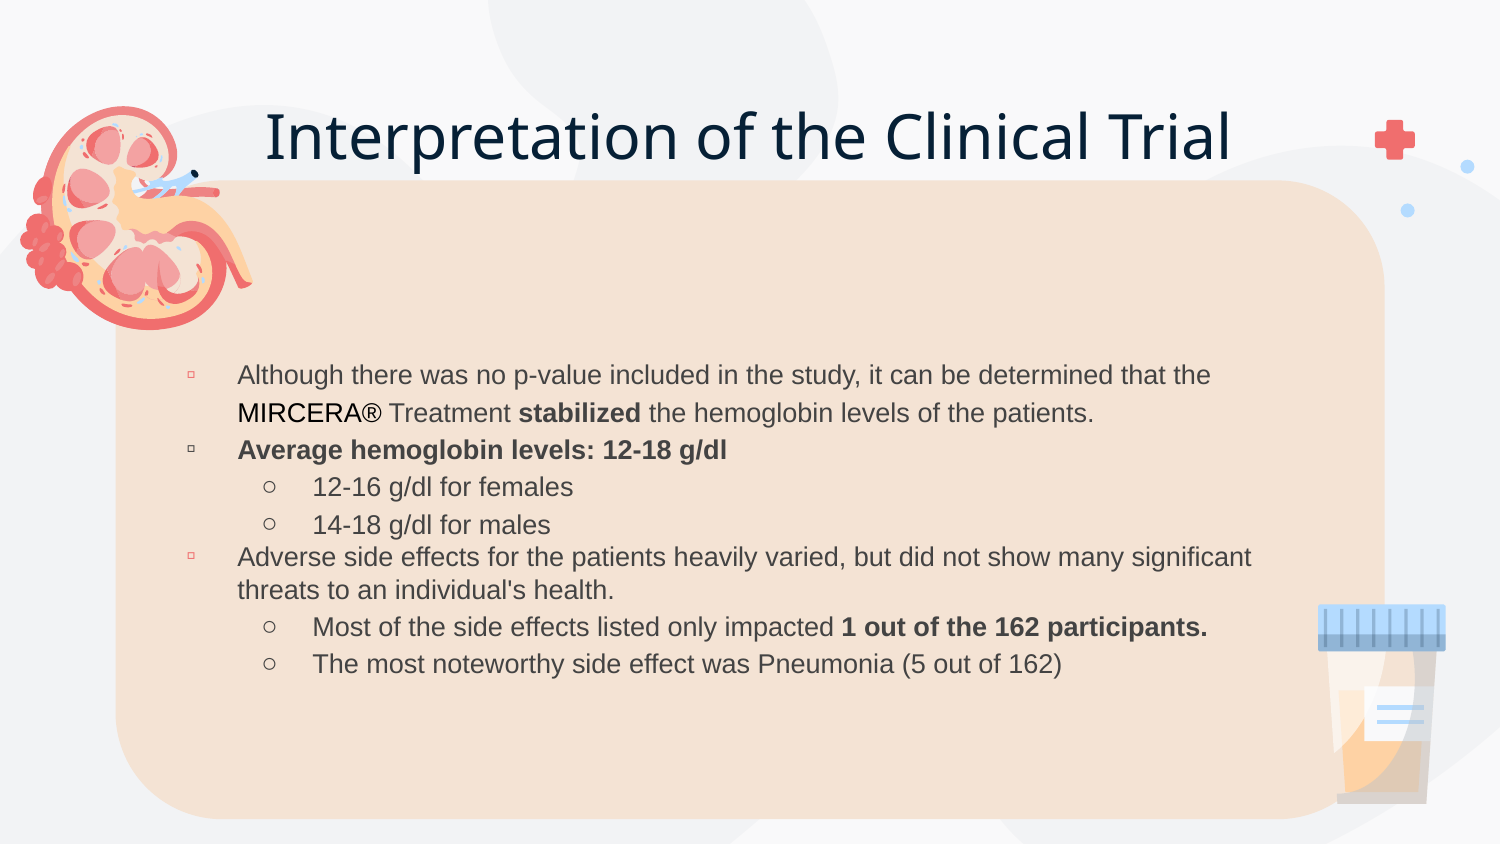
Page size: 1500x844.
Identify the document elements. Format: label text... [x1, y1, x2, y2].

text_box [1317, 604, 1446, 805]
title Interpretation of the Clinical Trial [118, 88, 1382, 182]
text_box Although there was no p-value included in the study, it can be determined that the MIRCERA® Treatment stabilized the hemoglobin levels of the patients. Average hemoglobin levels: 12-18 g/dl 12-16 g/dl for females 14-18 g/dl for males Adverse side effects for the patients heavily varied, but did not show many significant threats to an individual's health. Most of the side effects listed only impacted 1 out of the 162 participants. The most noteworthy side effect was Pneumonia (5 out of 162) [116, 181, 1384, 819]
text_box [9, 106, 246, 332]
